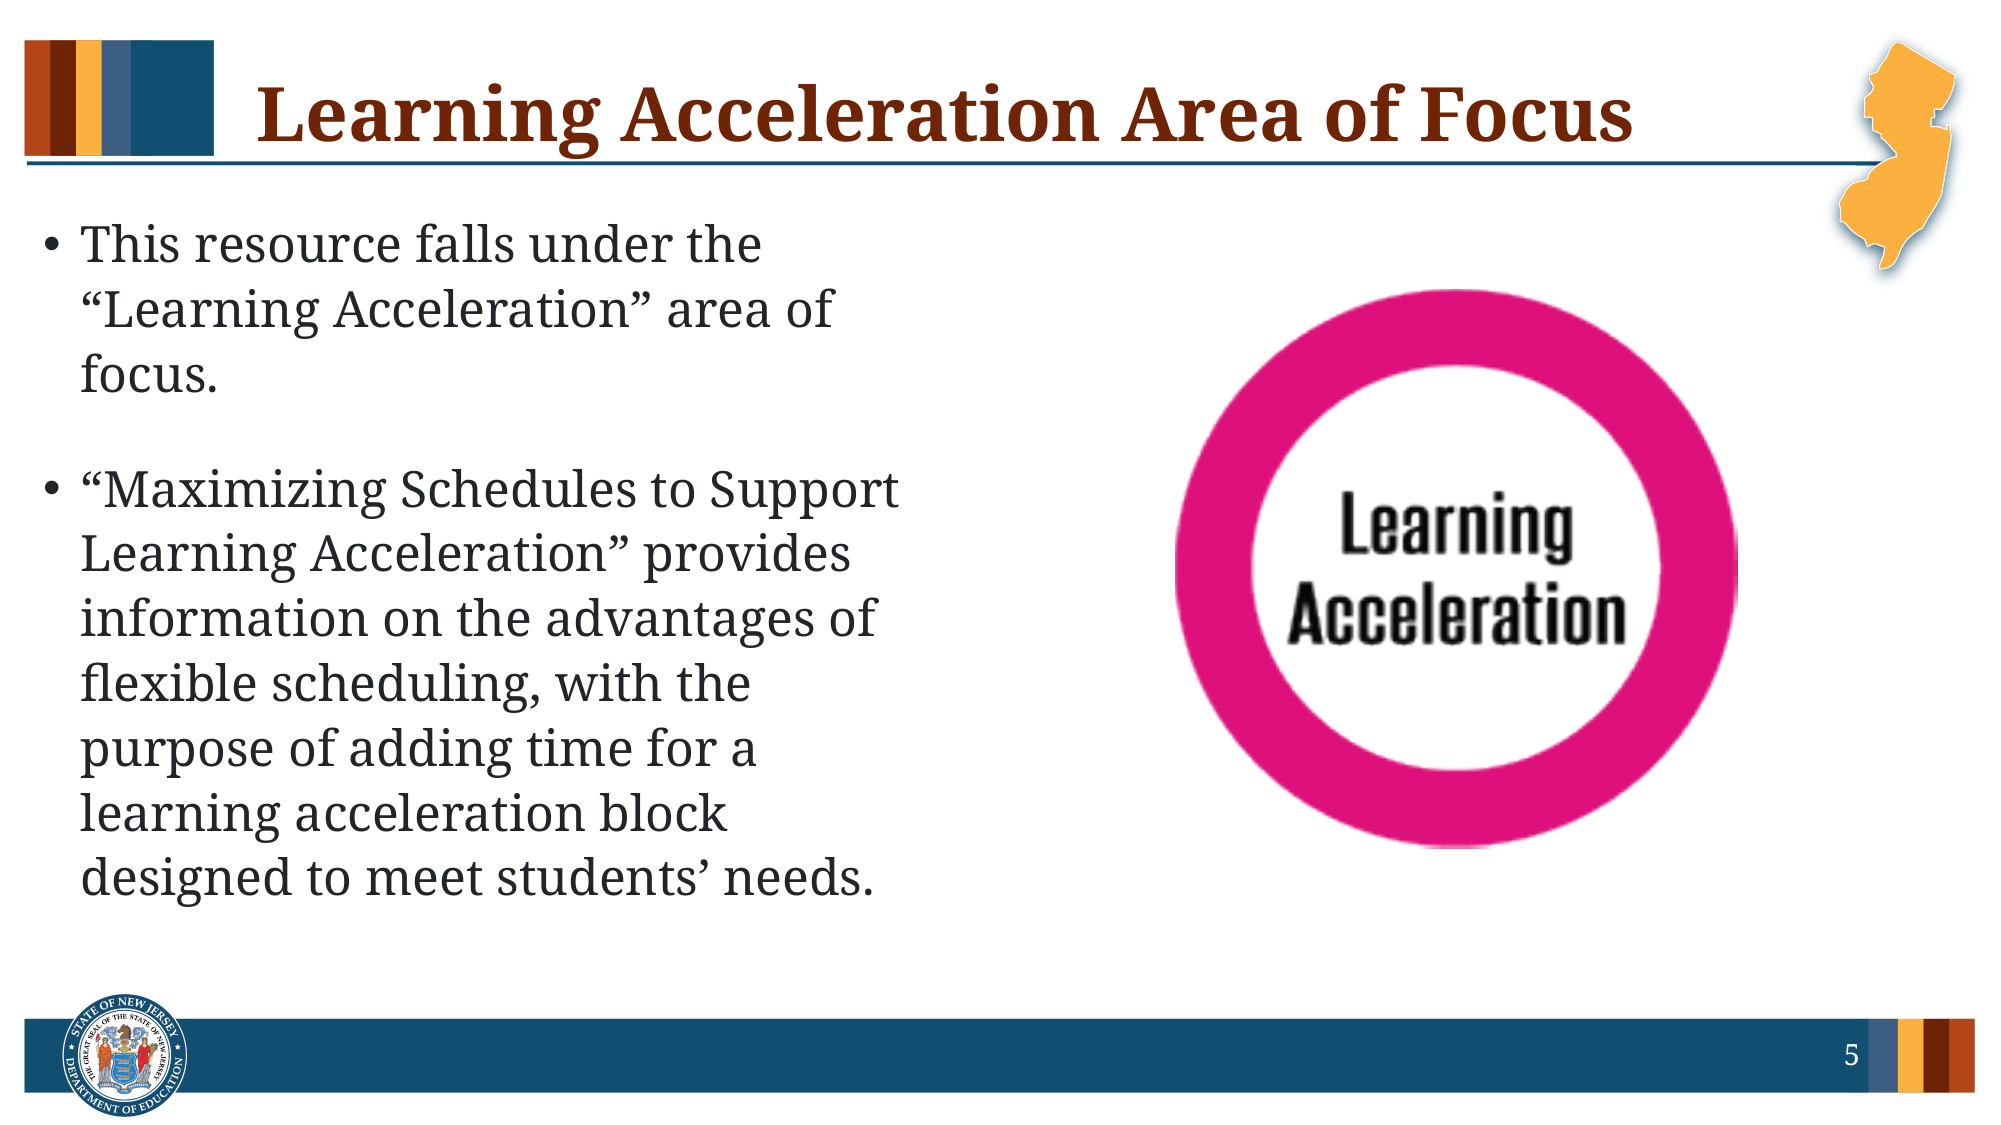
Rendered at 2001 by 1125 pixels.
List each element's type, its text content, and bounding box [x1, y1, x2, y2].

title Learning Acceleration Area of Focus [241, 55, 1899, 179]
picture [24, 26, 1976, 849]
slide_number 5 [1425, 1026, 1876, 1087]
picture [24, 992, 1975, 1119]
list This resource falls under the “Learning Acceleration” area of focus. “Maximizing Schedules to Support Learning Acceleration” provides information on the advantages of flexible scheduling, with the purpose of adding time for a learning acceleration block designed to meet students’ needs. [28, 200, 1071, 989]
